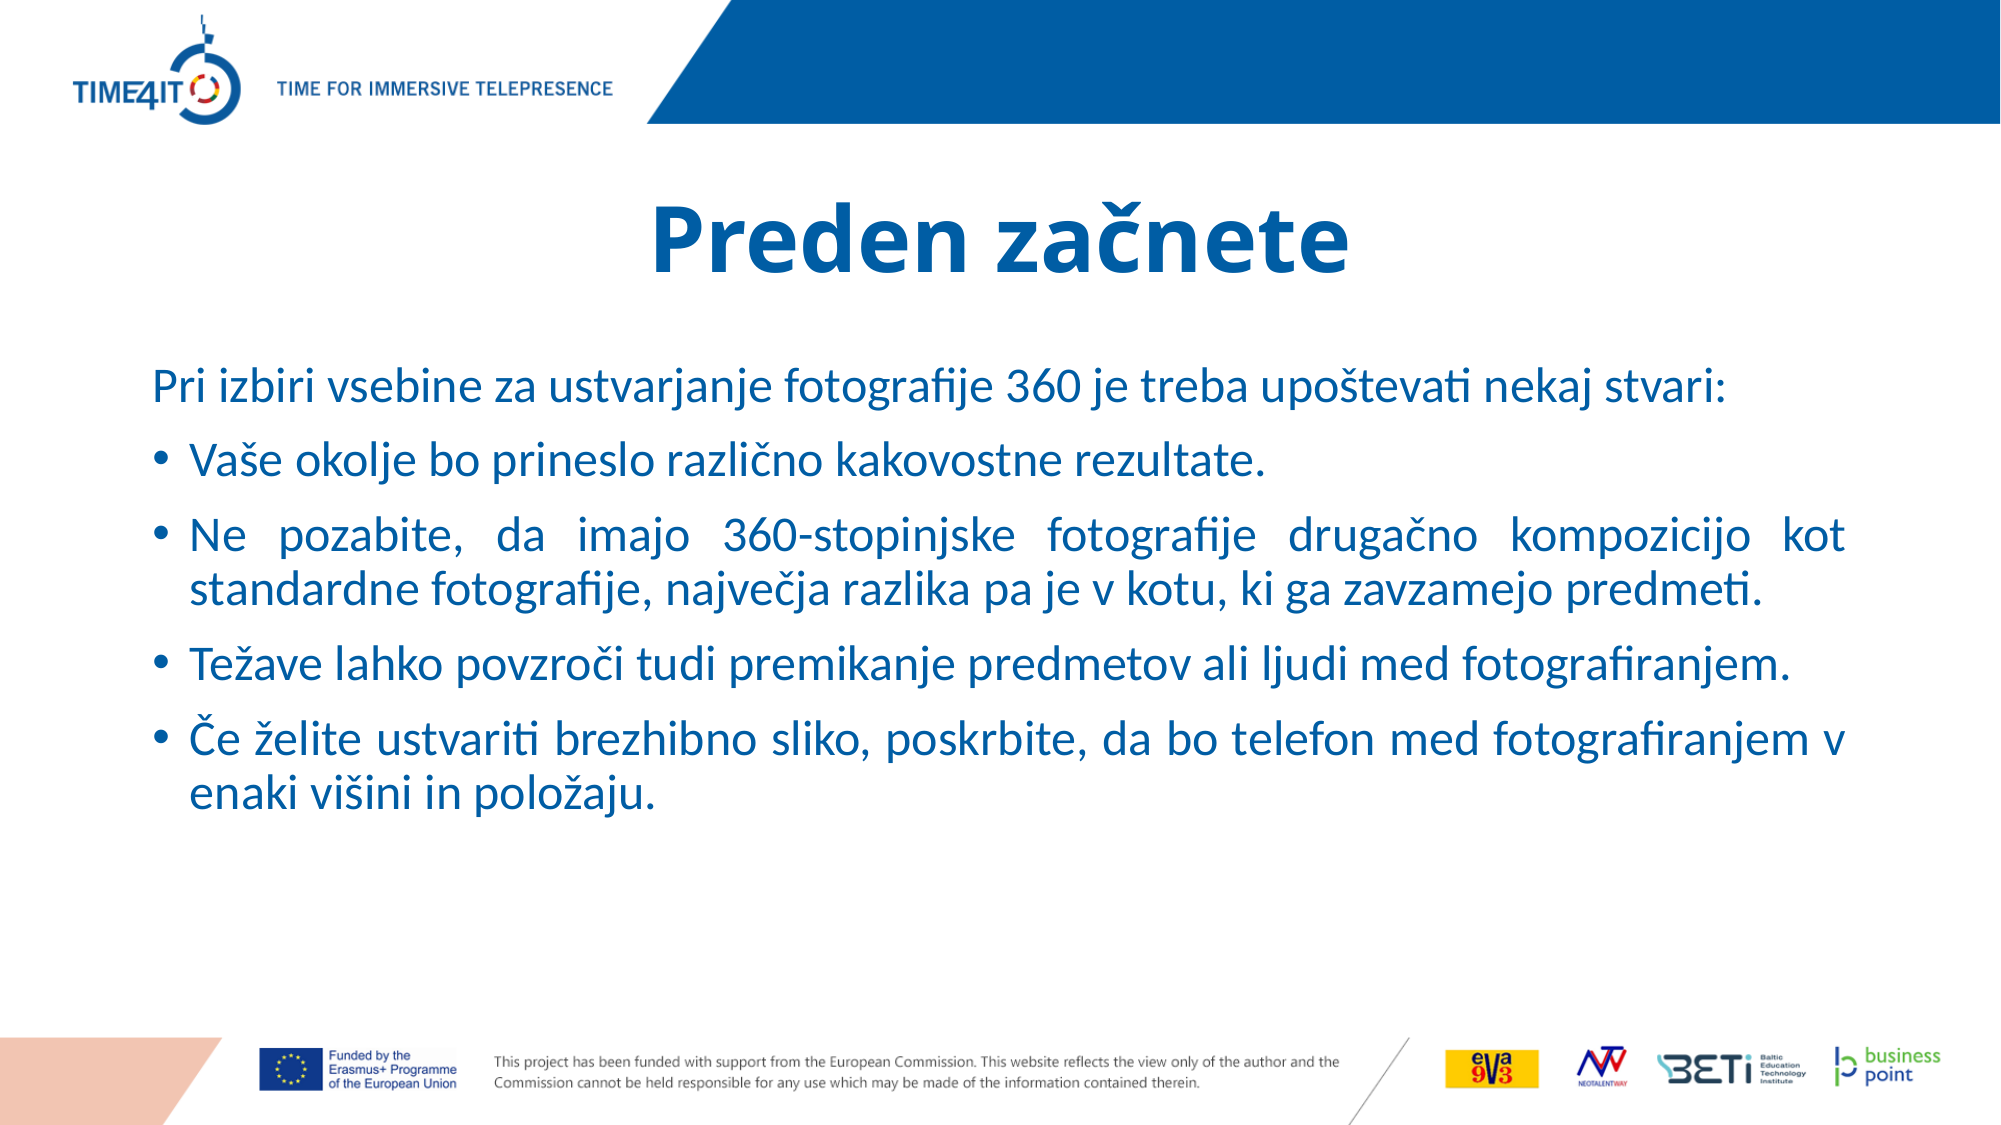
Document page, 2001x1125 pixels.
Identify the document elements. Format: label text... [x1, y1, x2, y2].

list Pri izbiri vsebine za ustvarjanje fotografije 360 je treba upoštevati nekaj stvari: Vaše okolje bo prineslo različno kakovostne rezultate. Ne pozabite, da imajo 360-stopinjske fotografije drugačno kompozicijo kot standardne fotografije, največja razlika pa je v kotu, ki ga zavzamejo predmeti. Težave lahko povzroči tudi premikanje predmetov ali ljudi med fotografiranjem. Če želite ustvariti brezhibno sliko, poskrbite, da bo telefon med fotografiranjem v enaki višini in položaju. [137, 351, 1863, 959]
picture [0, 0, 2001, 1125]
title Preden začnete [137, 133, 1863, 351]
